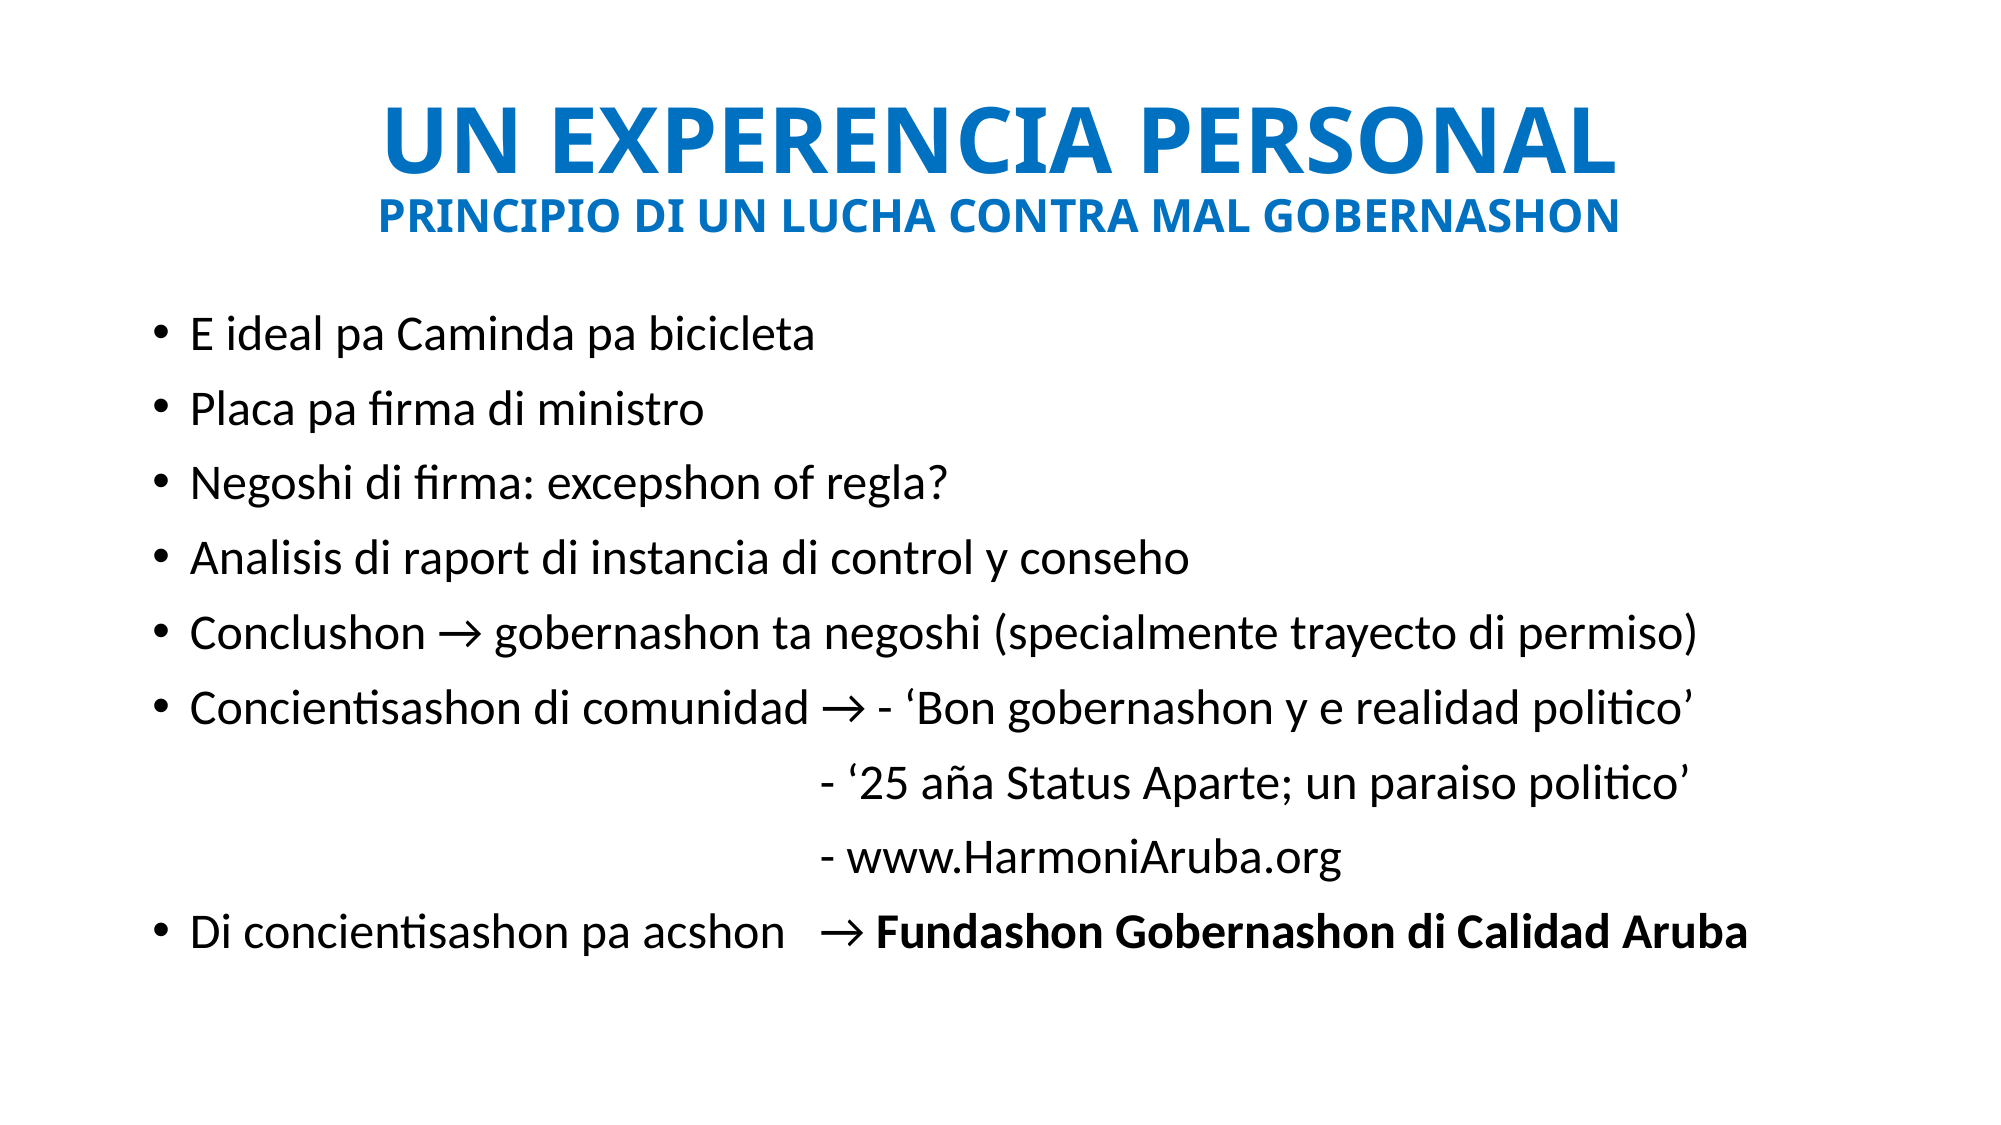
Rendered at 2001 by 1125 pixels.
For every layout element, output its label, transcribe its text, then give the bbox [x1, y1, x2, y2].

title UN EXPERENCIA PERSONAL PRINCIPIO DI UN LUCHA CONTRA MAL GOBERNASHON [137, 59, 1863, 278]
list E ideal pa Caminda pa bicicleta Placa pa firma di ministro Negoshi di firma: excepshon of regla? Analisis di raport di instancia di control y conseho Conclushon → gobernashon ta negoshi (specialmente trayecto di permiso) Concientisashon di comunidad → - ‘Bon gobernashon y e realidad politico’ - ‘25 aña Status Aparte; un paraiso politico’ - www.HarmoniAruba.org Di concientisashon pa acshon → Fundashon Gobernashon di Calidad Aruba [137, 299, 1863, 1014]
